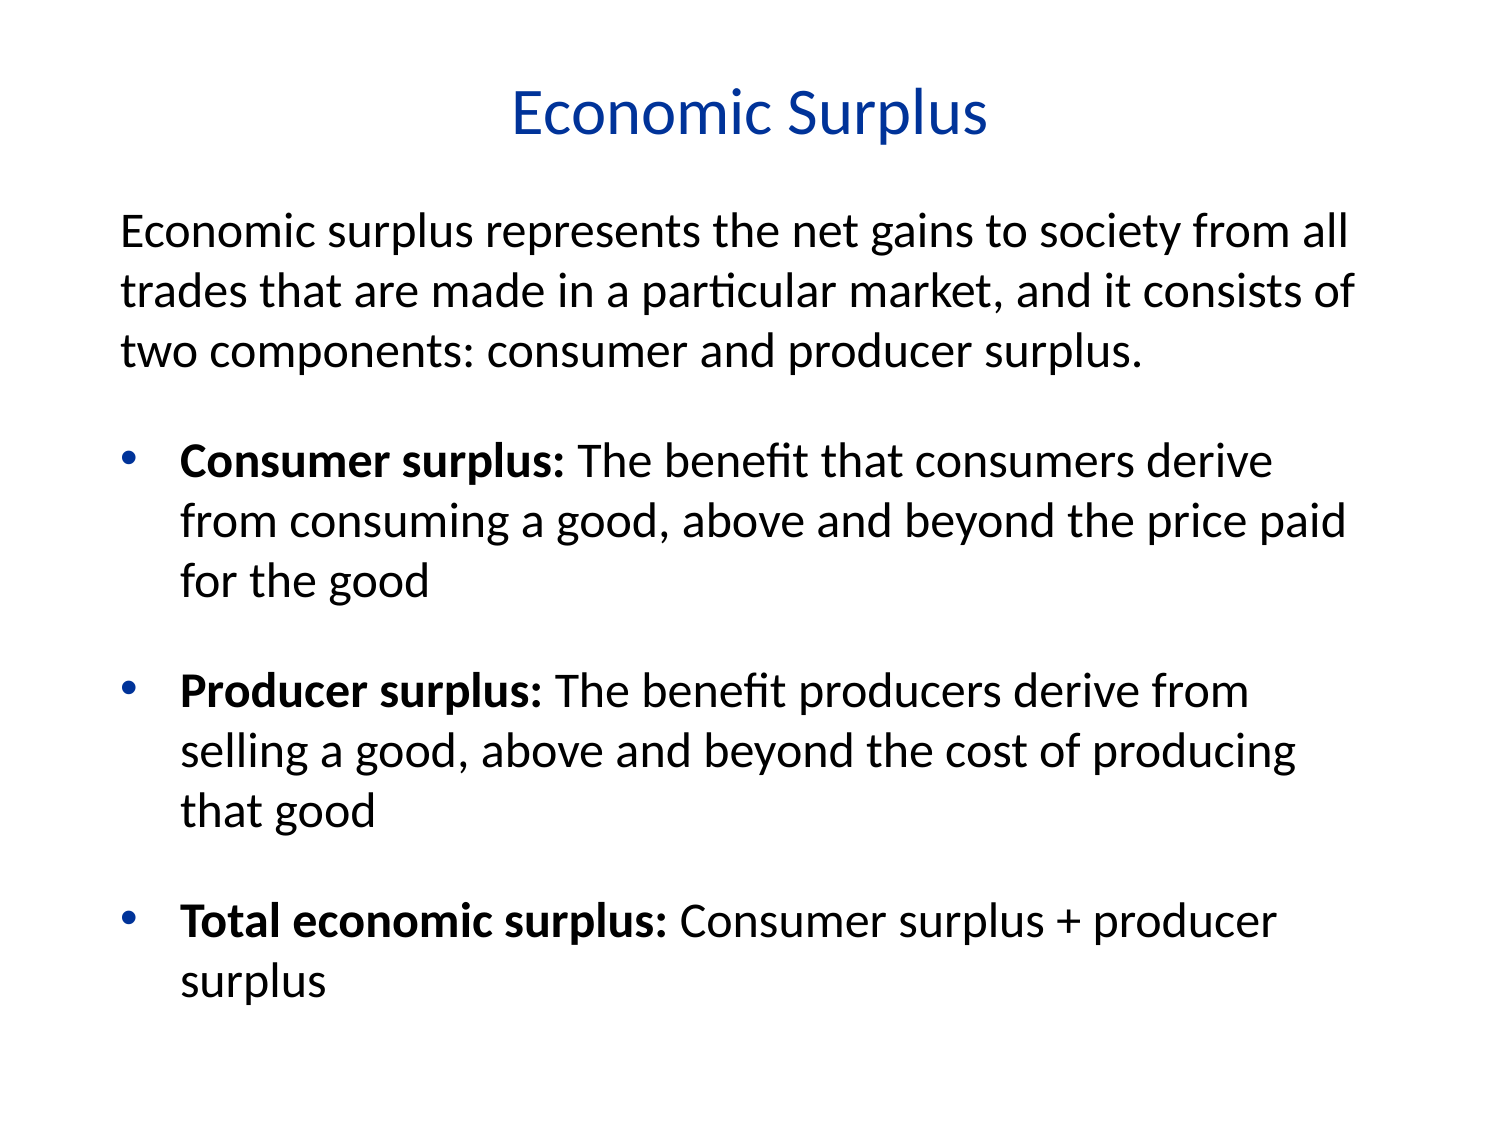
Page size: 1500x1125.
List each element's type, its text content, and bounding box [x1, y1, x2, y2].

list Economic Surplus Economic surplus represents the net gains to society from all trades that are made in a particular market, and it consists of two components: consumer and producer surplus. Consumer surplus: The benefit that consumers derive from consuming a good, above and beyond the price paid for the good Producer surplus: The benefit producers derive from selling a good, above and beyond the cost of producing that good Total economic surplus: Consumer surplus + producer surplus [105, 67, 1395, 1058]
